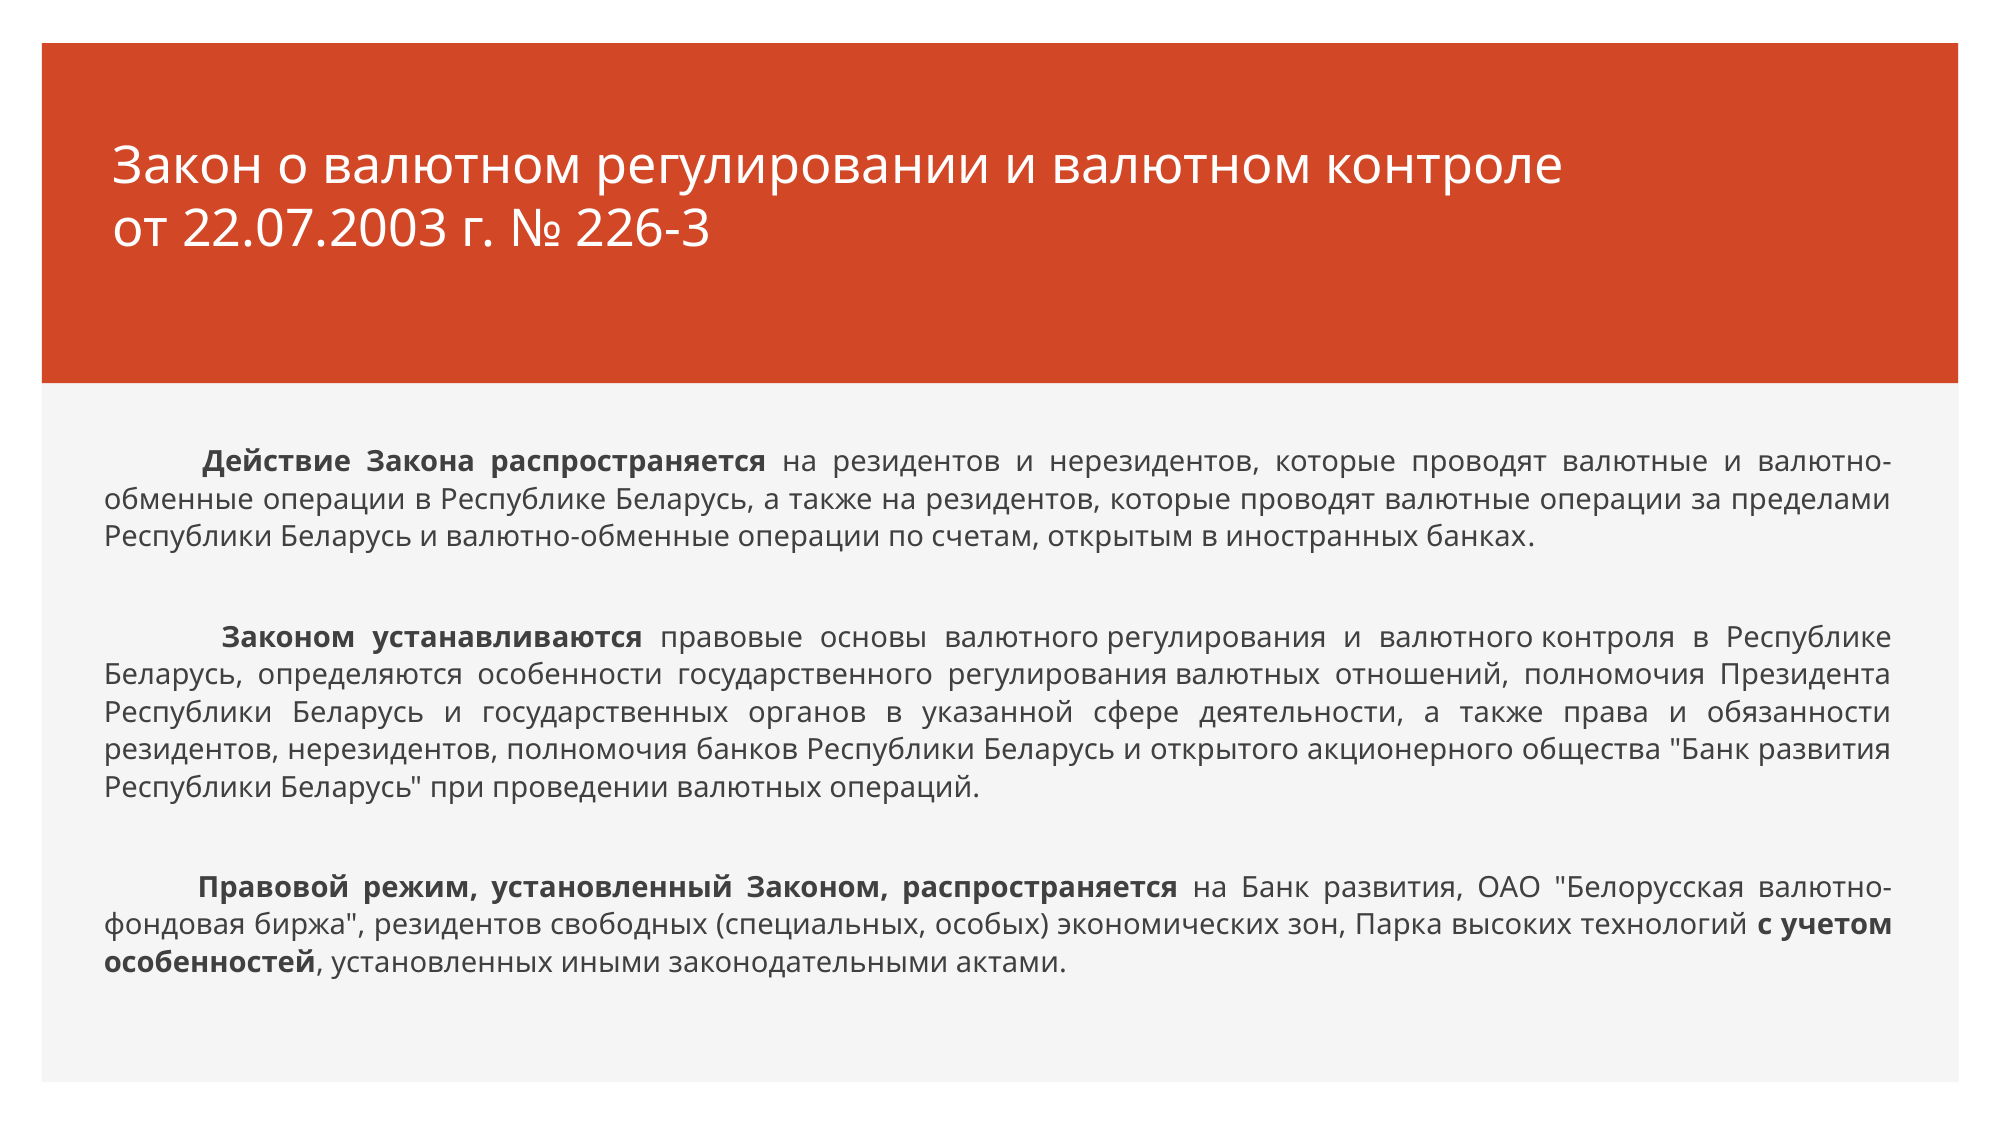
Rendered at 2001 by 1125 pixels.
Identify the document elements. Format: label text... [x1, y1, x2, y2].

text_box Действие Закона распространяется на резидентов и нерезидентов, которые проводят валютные и валютно-обменные операции в Республике Беларусь, а также на резидентов, которые проводят валютные операции за пределами Республики Беларусь и валютно-обменные операции по счетам, открытым в иностранных банках. Законом устанавливаются правовые основы валютного регулирования и валютного контроля в Республике Беларусь, определяются особенности государственного регулирования валютных отношений, полномочия Президента Республики Беларусь и государственных органов в указанной сфере деятельности, а также права и обязанности резидентов, нерезидентов, полномочия банков Республики Беларусь и открытого акционерного общества "Банк развития Республики Беларусь" при проведении валютных операций. Правовой режим, установленный Законом, распространяется на Банк развития, ОАО "Белорусская валютно-фондовая биржа", резидентов свободных (специальных, особых) экономических зон, Парка высоких технологий с учетом особенностей, установленных иными законодательными актами. [88, 432, 1908, 1043]
title Закон о валютном регулировании и валютном контроле от 22.07.2003 г. № 226-3 [97, 159, 1611, 265]
